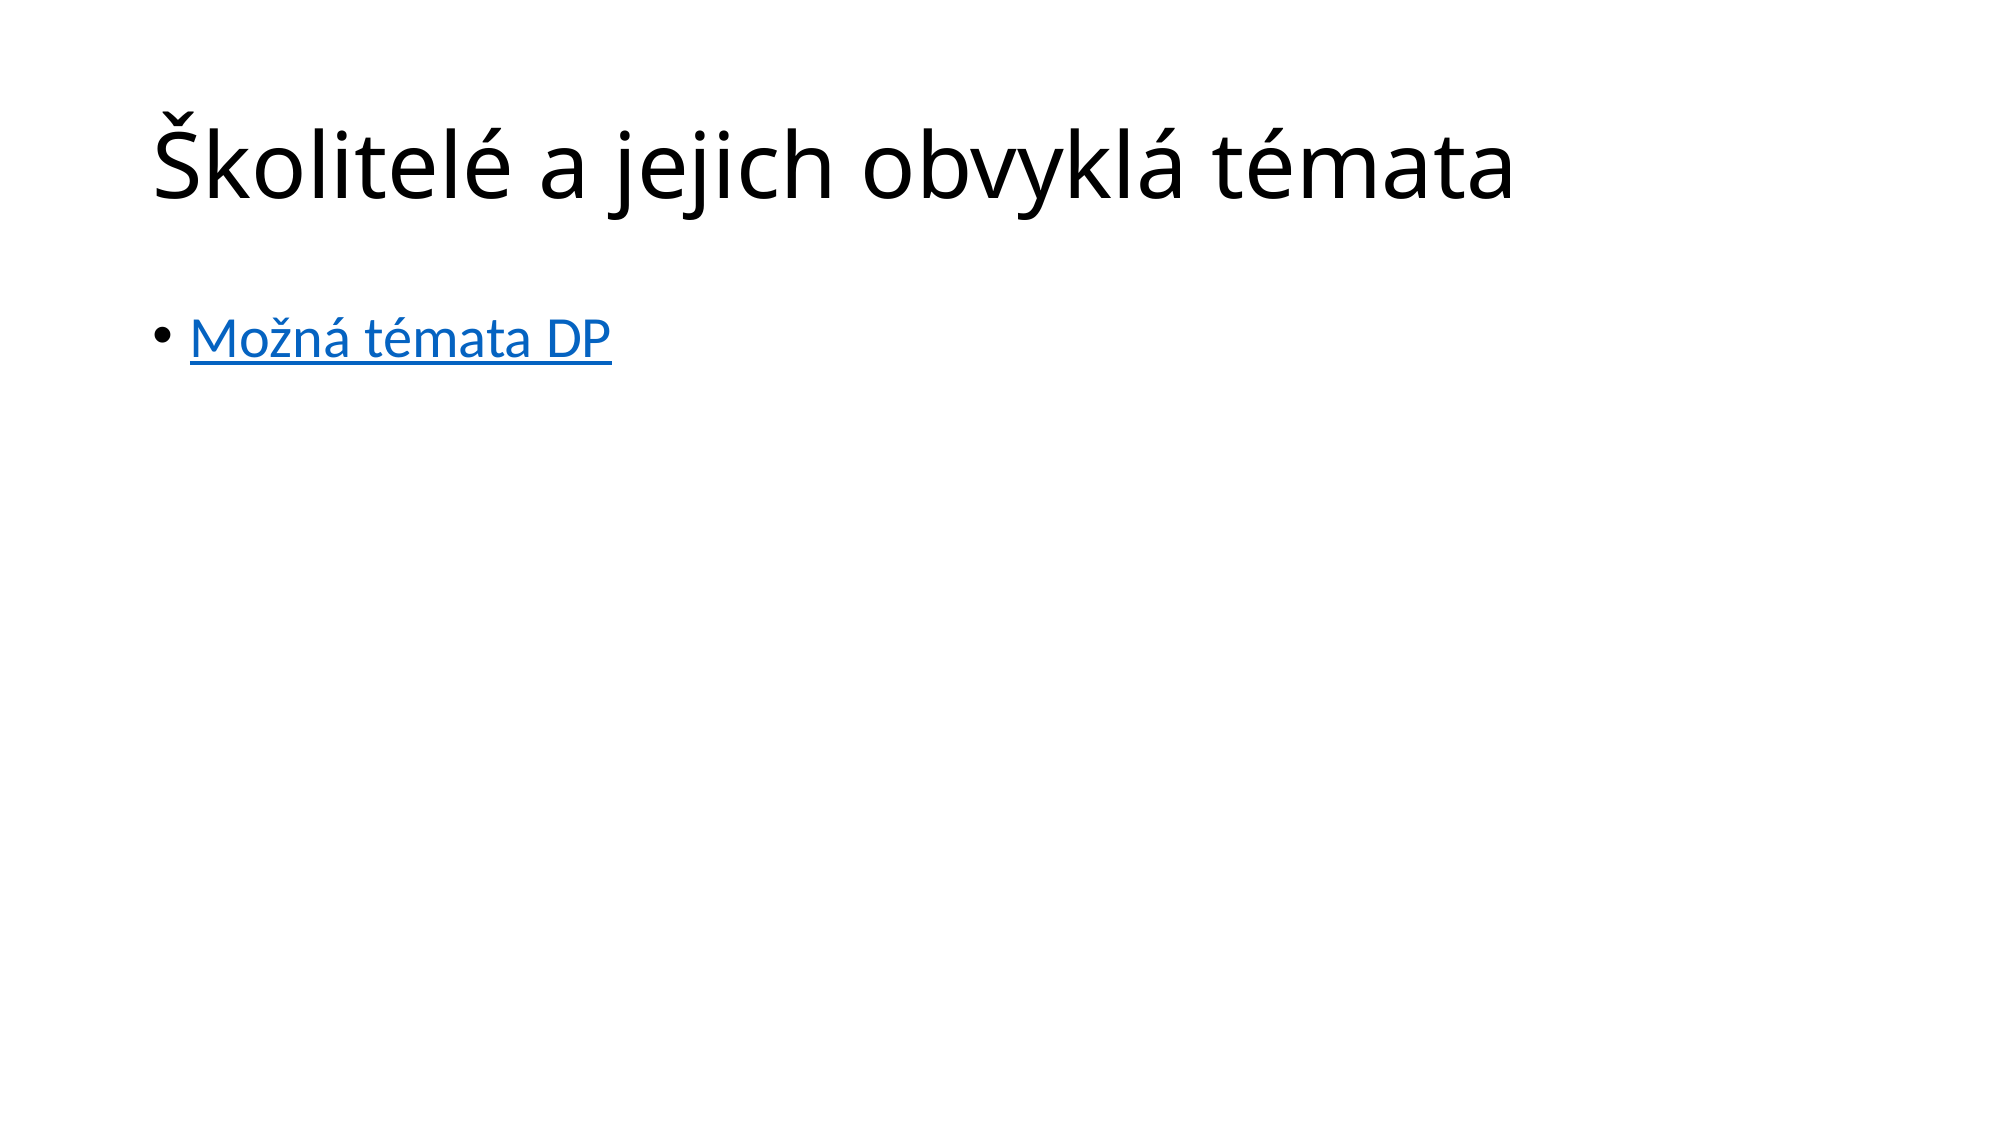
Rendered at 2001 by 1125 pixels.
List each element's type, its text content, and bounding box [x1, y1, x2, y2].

list Možná témata DP [137, 299, 1863, 1014]
title Školitelé a jejich obvyklá témata [137, 59, 1863, 278]
